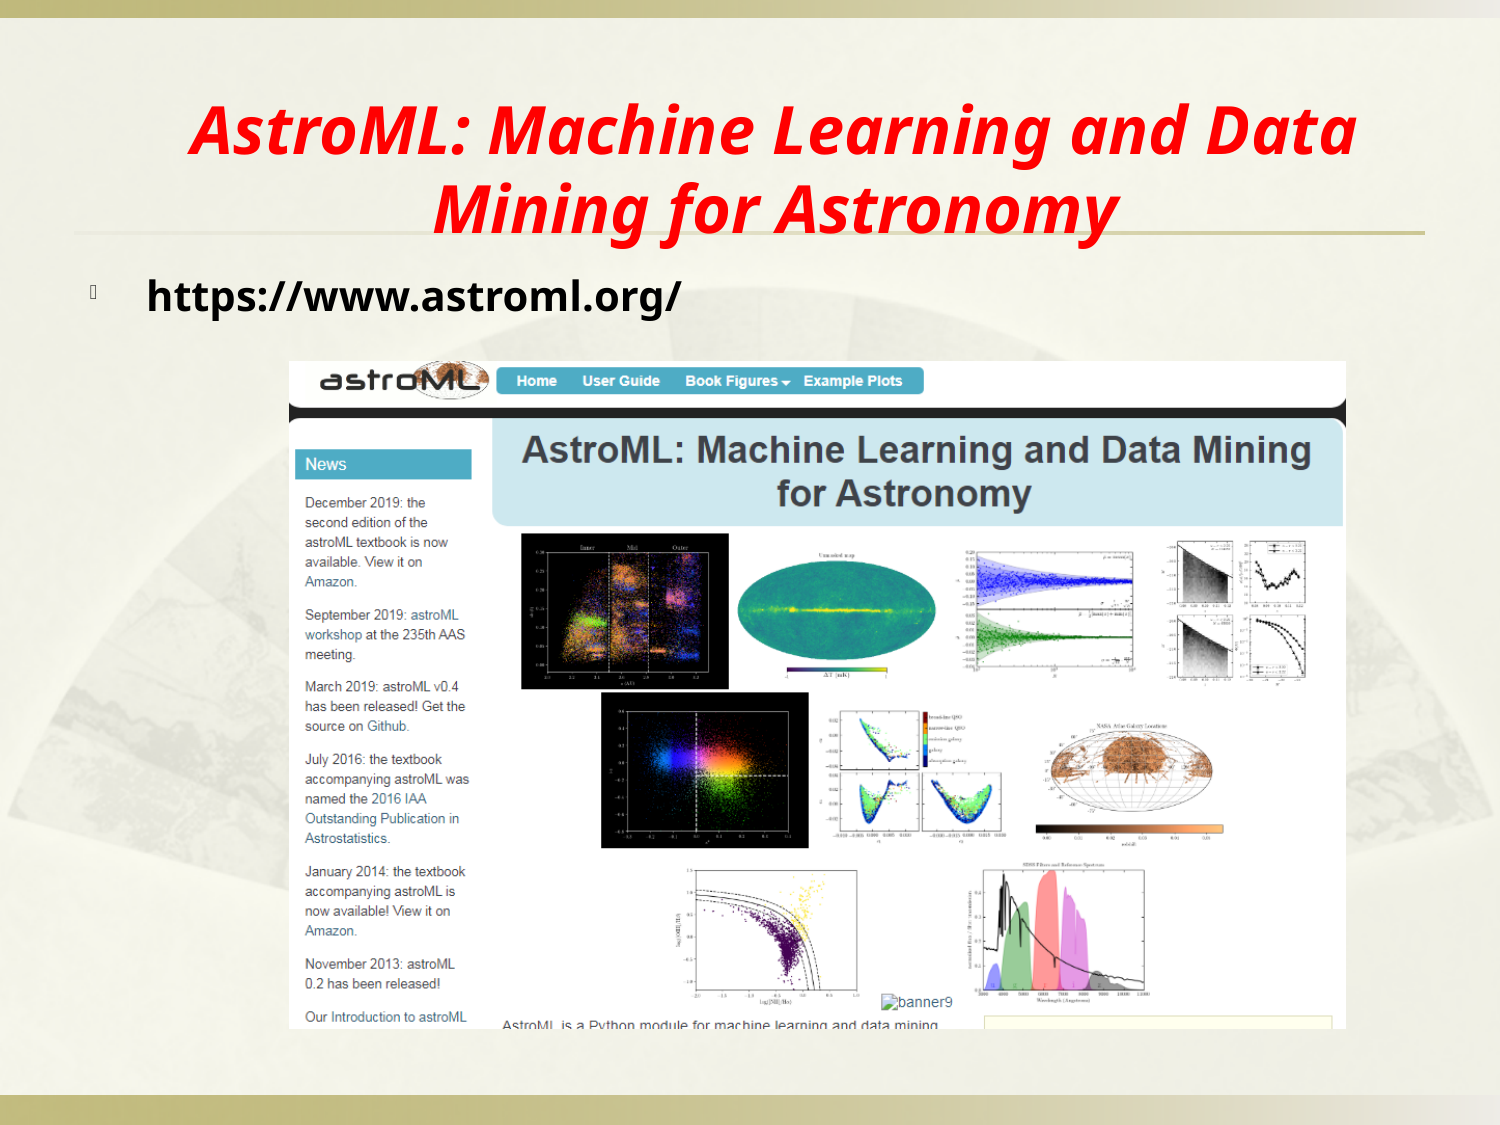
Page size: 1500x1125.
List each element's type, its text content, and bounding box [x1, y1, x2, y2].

picture [288, 361, 1346, 1029]
title AstroML: Machine Learning and Data Mining for Astronomy [100, 113, 1451, 302]
list https://www.astroml.org/ [75, 262, 1425, 1032]
